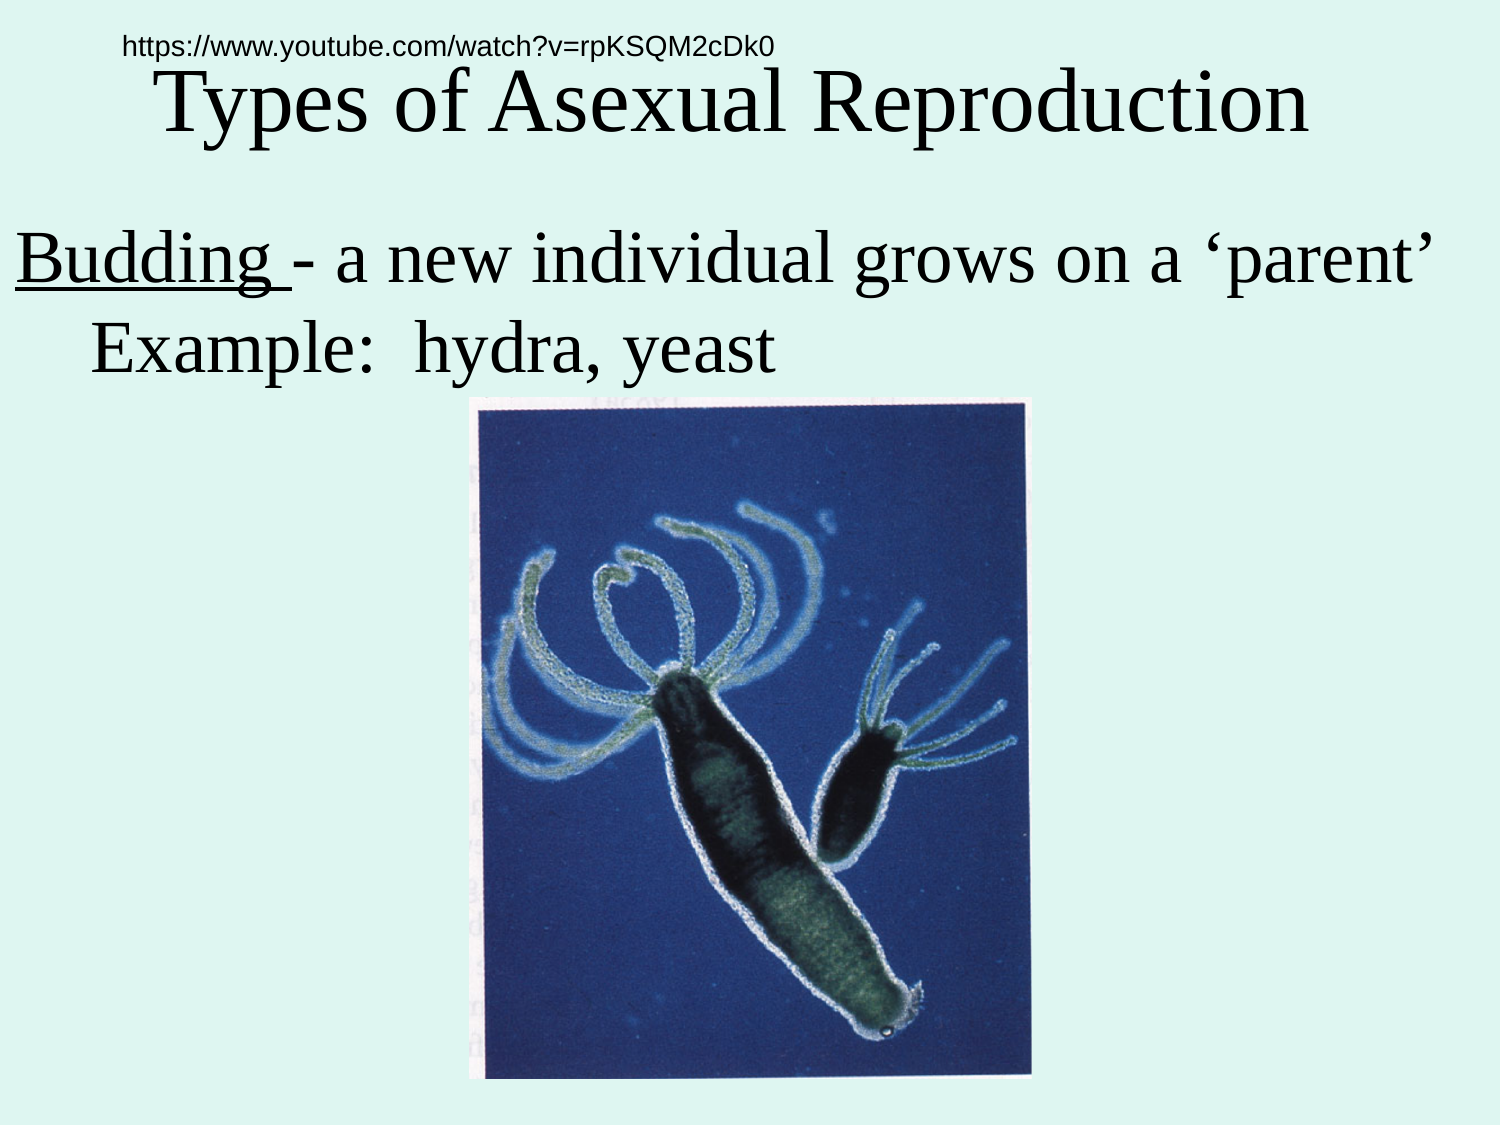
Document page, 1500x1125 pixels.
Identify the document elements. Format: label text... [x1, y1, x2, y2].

picture [468, 396, 1032, 1079]
text_box https://www.youtube.com/watch?v=rpKSQM2cDk0 [107, 20, 791, 70]
text_box Types of Asexual Reproduction [137, 31, 1475, 159]
text_box Budding - a new individual grows on a ‘parent’ Example: hydra, yeast [0, 199, 1500, 397]
